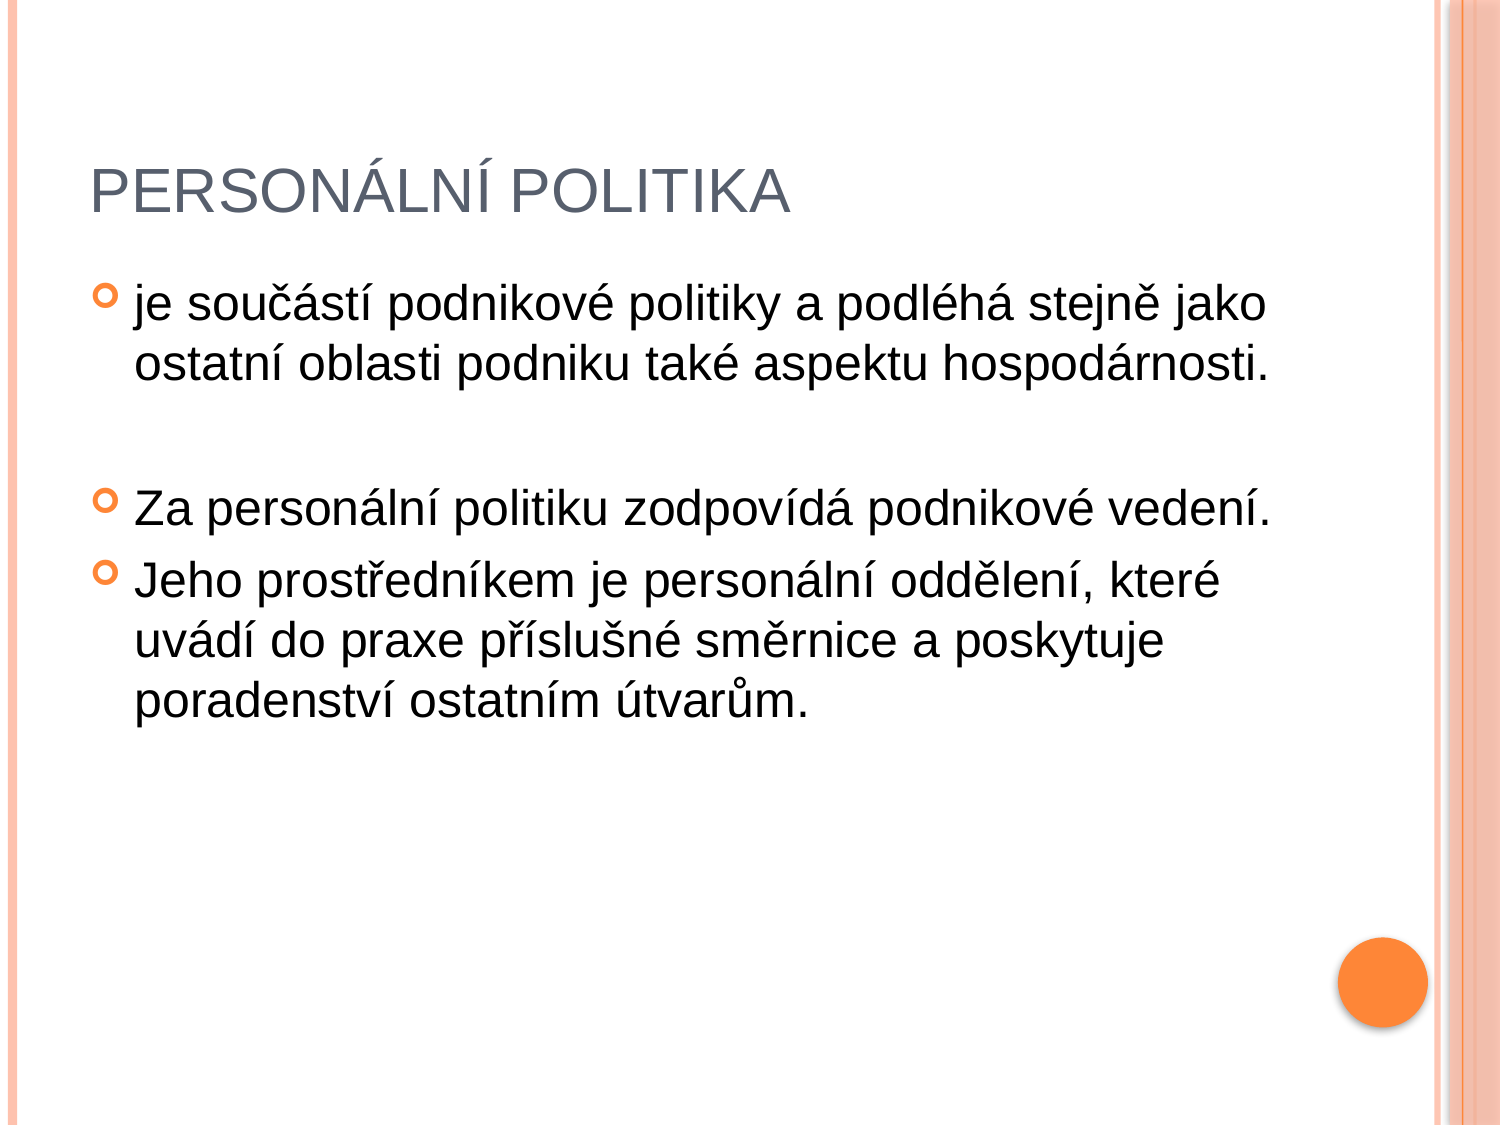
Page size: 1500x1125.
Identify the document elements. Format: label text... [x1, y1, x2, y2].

list je součástí podnikové politiky a podléhá stejně jako ostatní oblasti podniku také aspektu hospodárnosti. Za personální politiku zodpovídá podnikové vedení. Jeho prostředníkem je personální oddělení, které uvádí do praxe příslušné směrnice a poskytuje poradenství ostatním útvarům. [75, 262, 1300, 1062]
title Personální politika [75, 45, 1300, 233]
